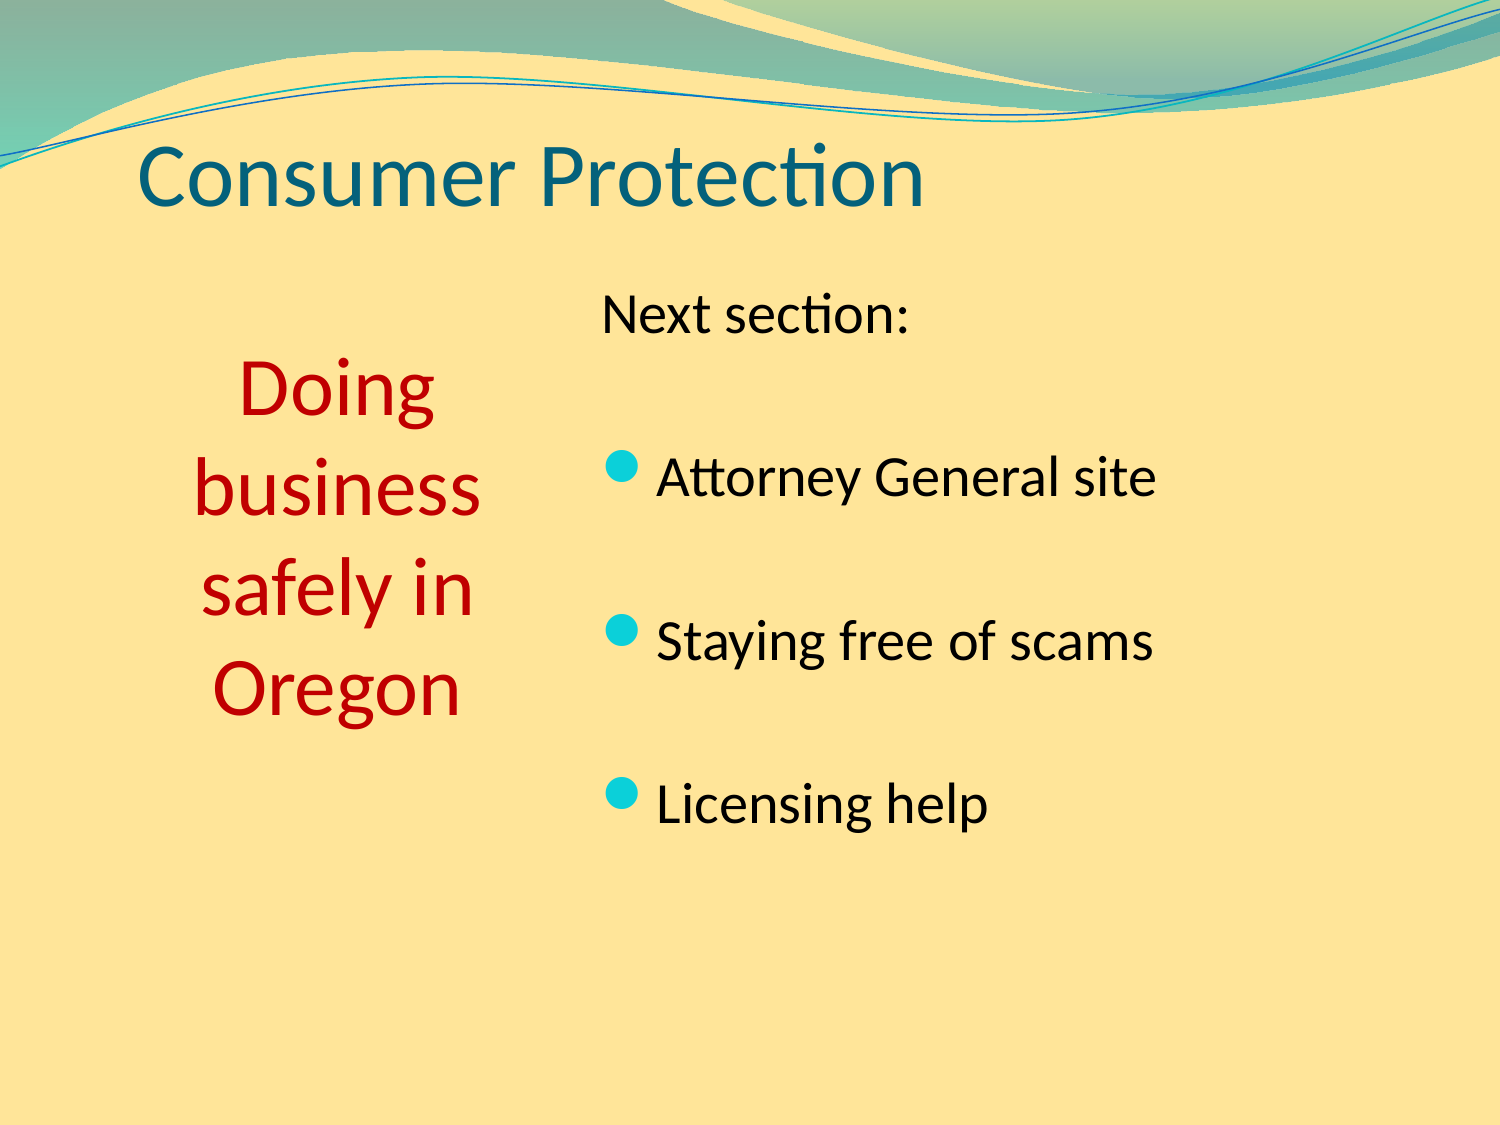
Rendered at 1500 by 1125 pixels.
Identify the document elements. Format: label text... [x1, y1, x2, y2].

list Next section: Attorney General site Staying free of scams Licensing help [586, 275, 1425, 1025]
list Doing business safely in Oregon [112, 324, 563, 1025]
title Consumer Protection [137, 84, 1338, 225]
